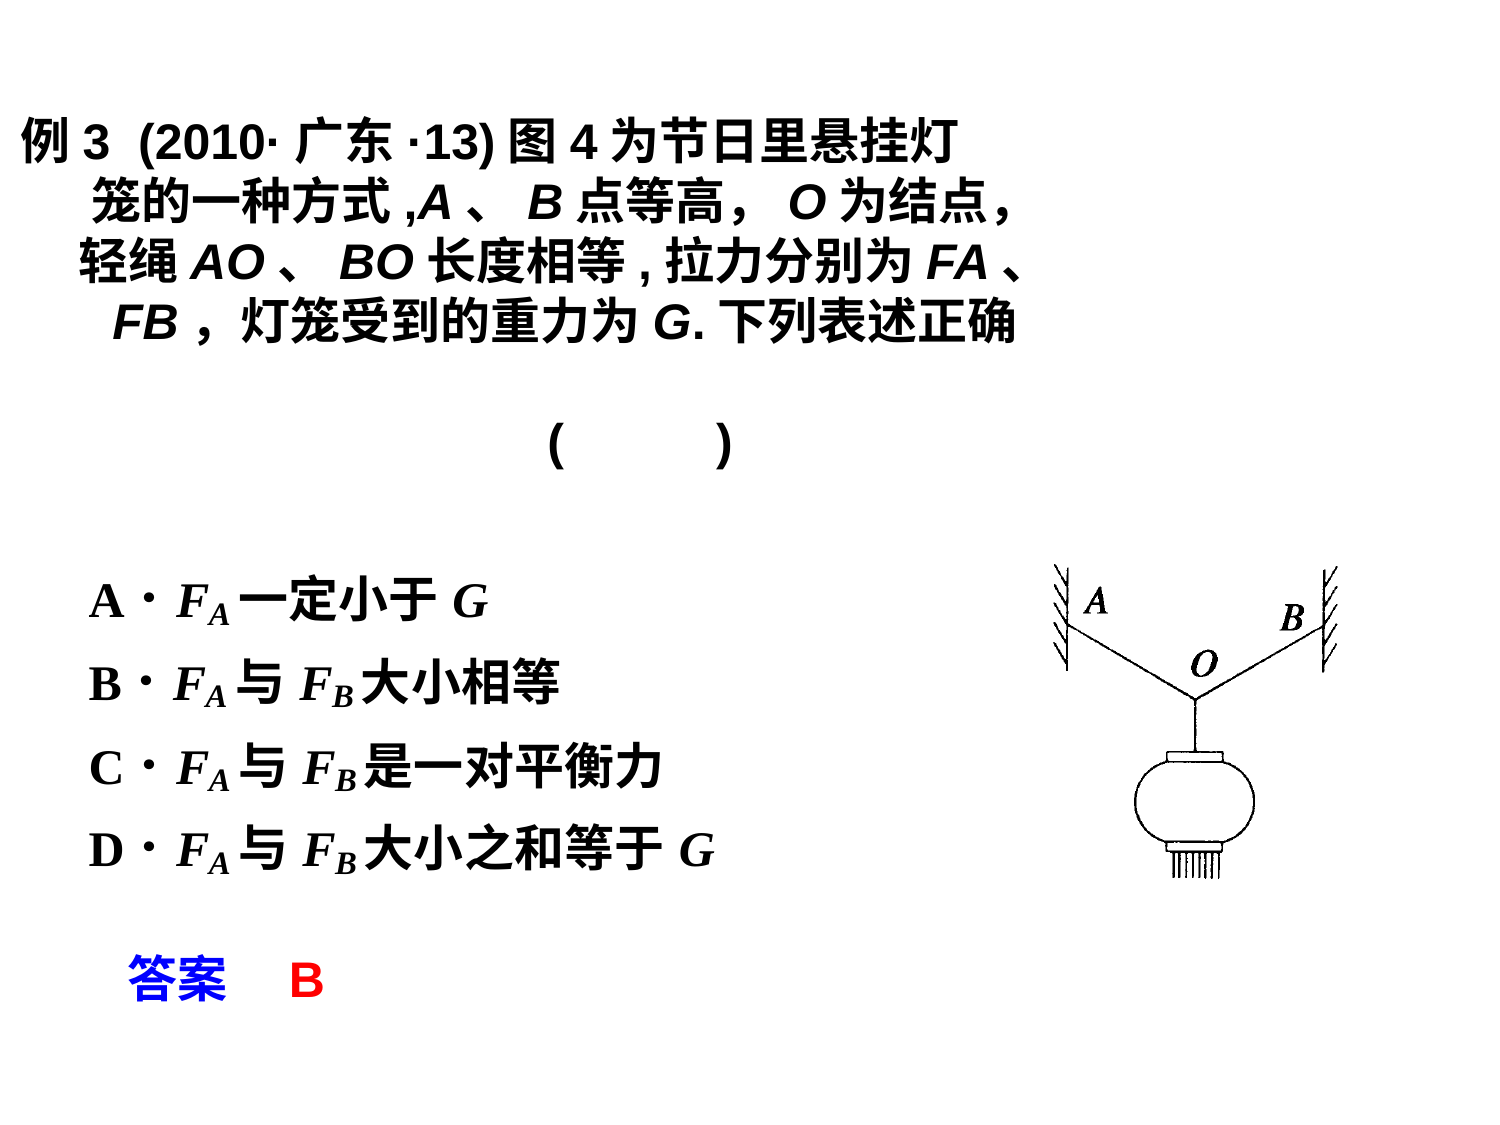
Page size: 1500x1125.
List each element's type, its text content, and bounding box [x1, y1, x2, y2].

text_box 例3 (2010·广东·13)图4为节日里悬挂灯 笼的一种方式,A、B点等高，O为结点， 轻绳AO、BO长度相等,拉力分别为FA、 FB，灯笼受到的重力为G.下列表述正确 的是 ( ) [0, 101, 1500, 477]
text_box 答案 B [112, 940, 668, 1016]
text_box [88, 550, 1291, 910]
picture [1046, 562, 1353, 882]
